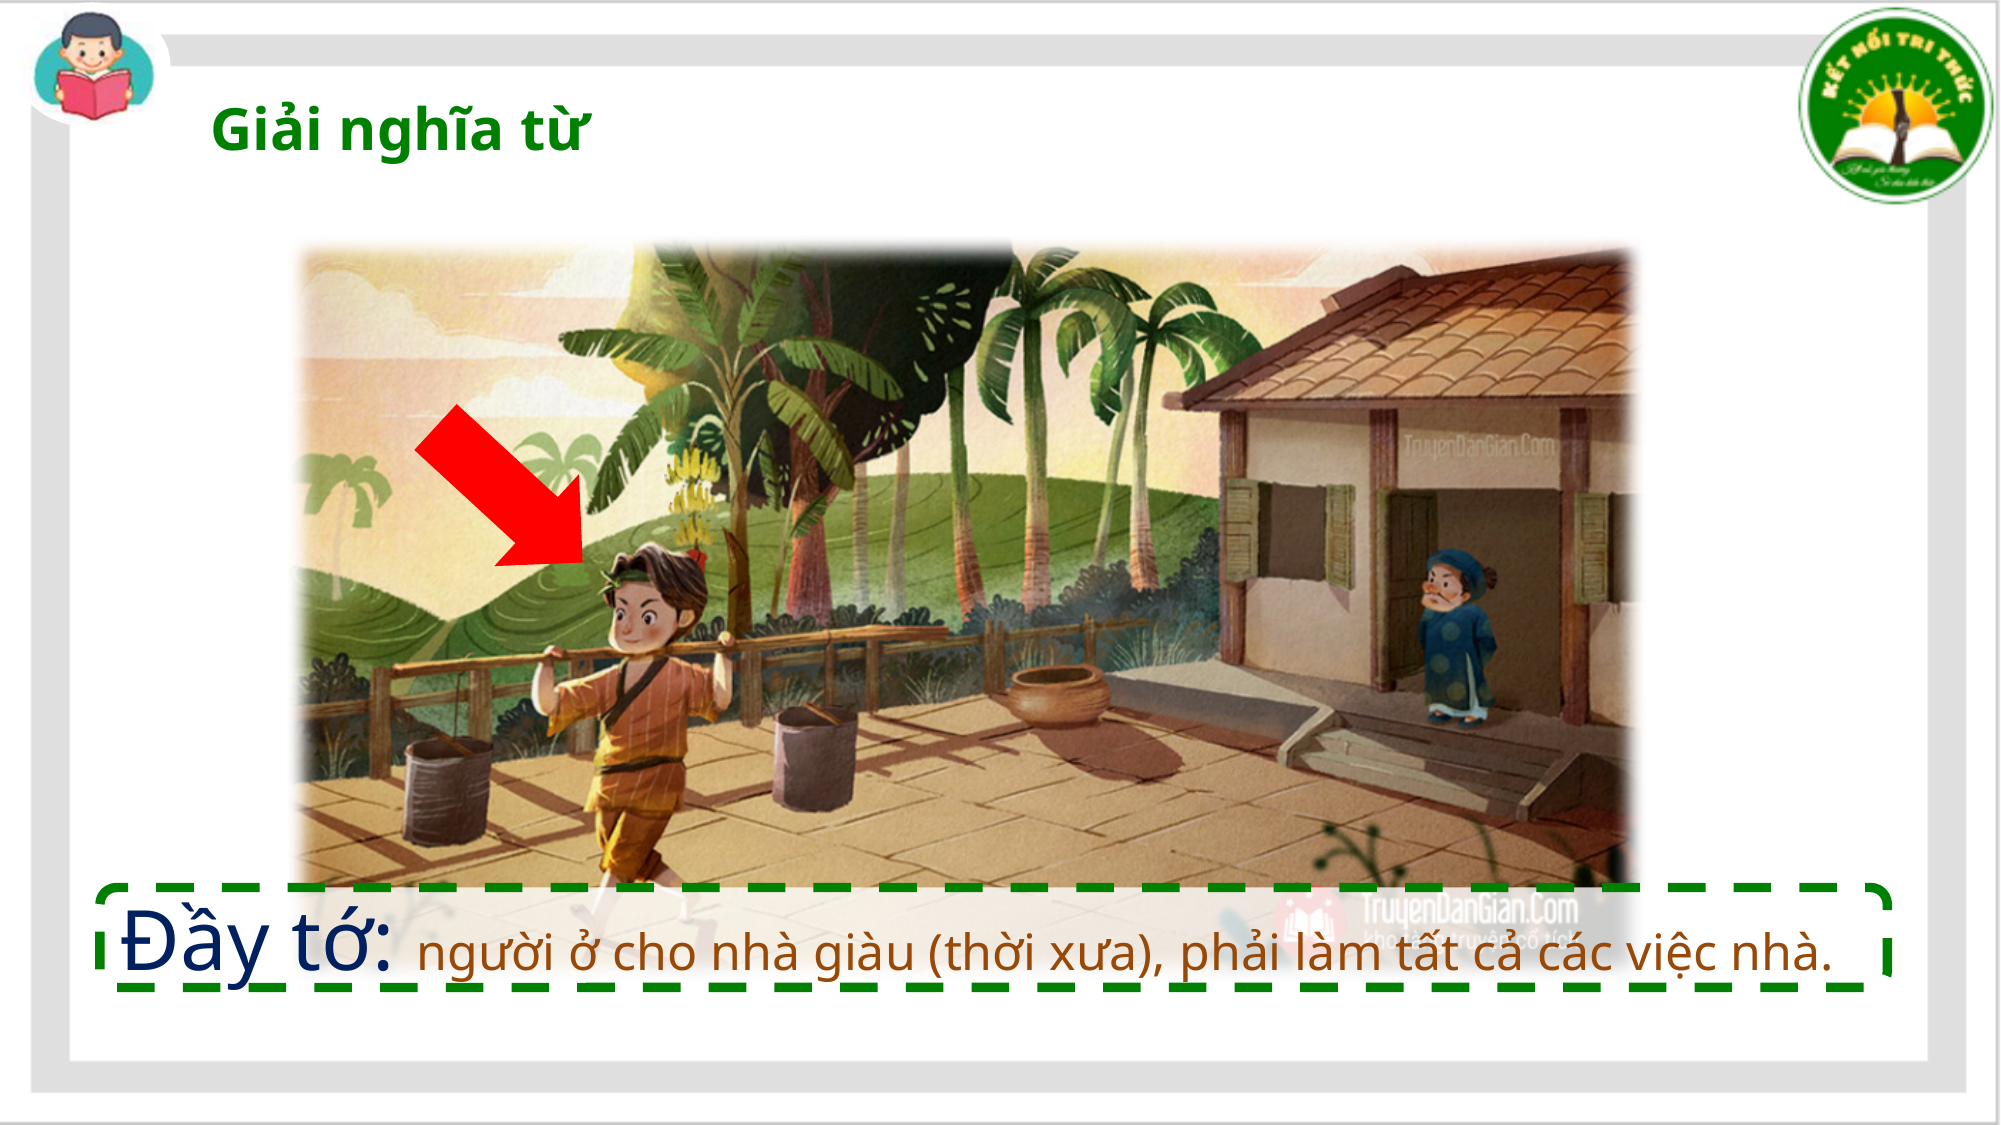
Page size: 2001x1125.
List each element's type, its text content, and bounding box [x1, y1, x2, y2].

text_box Giải nghĩa từ [176, 79, 625, 174]
text_box Đầy tớ: người ở cho nhà giàu (thời xưa), phải làm tất cả các việc nhà. [97, 885, 285, 990]
text_box Đầy tớ: người ở cho nhà giàu (thời xưa), phải làm tất cả các việc nhà. [1641, 885, 1890, 990]
picture [0, 0, 2001, 1125]
